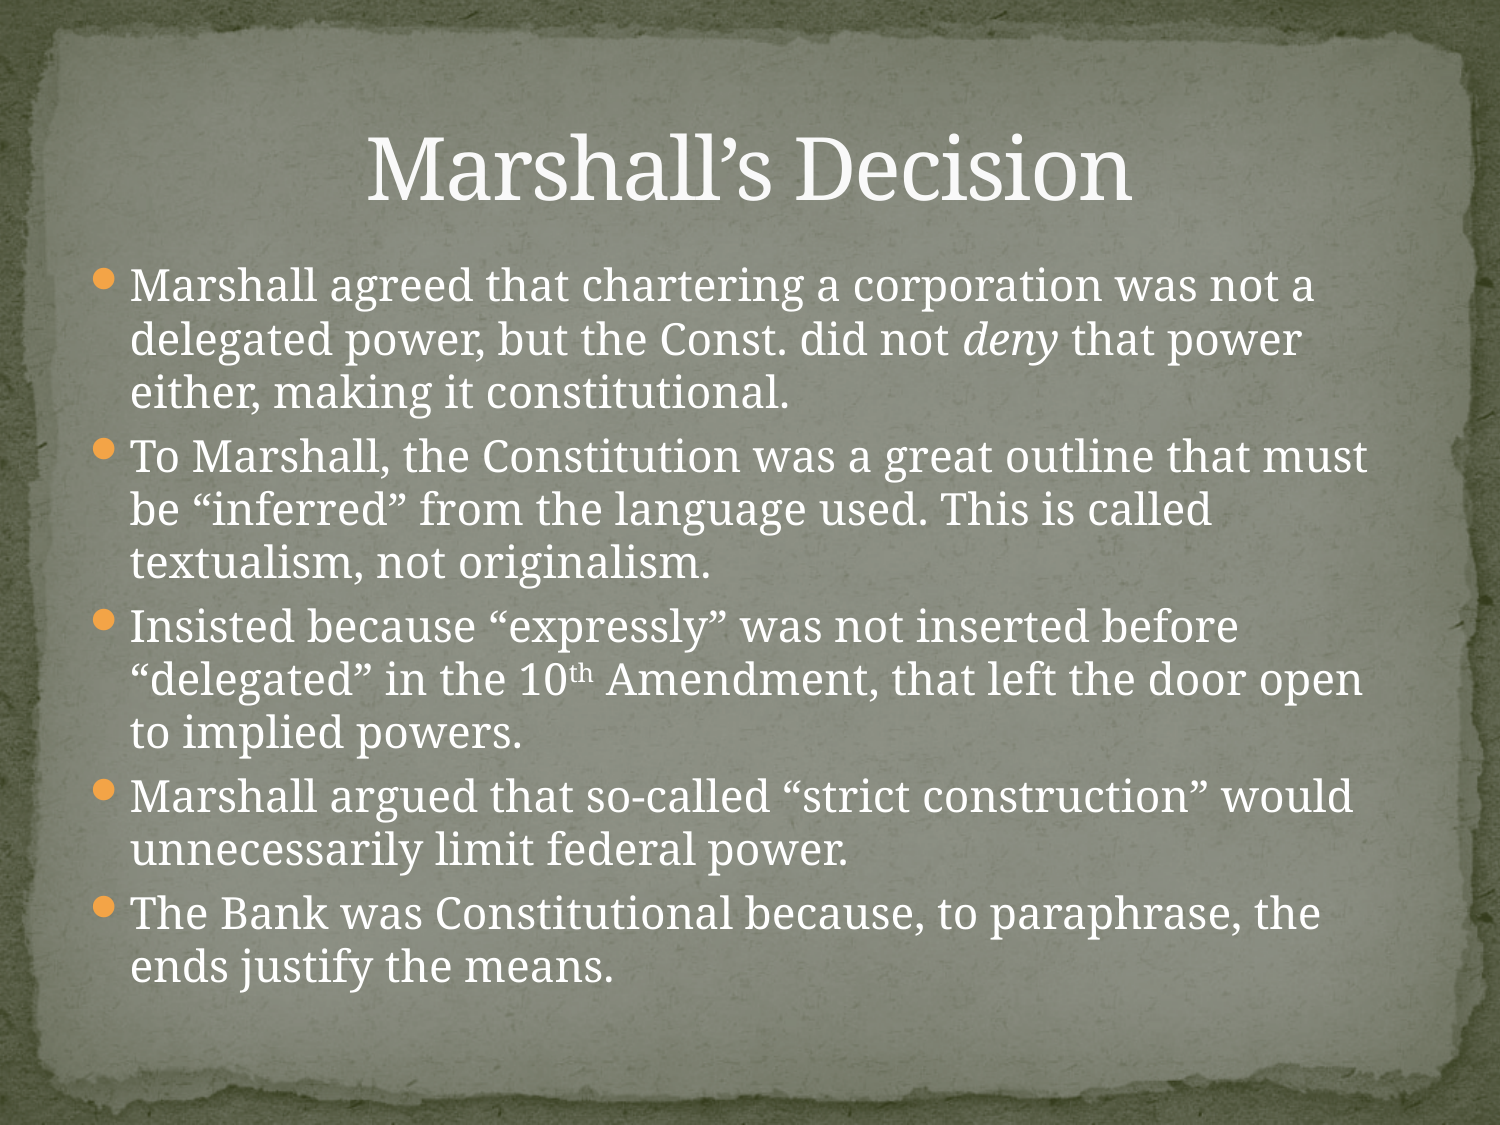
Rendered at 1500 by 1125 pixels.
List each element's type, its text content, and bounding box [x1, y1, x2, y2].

title Marshall’s Decision [74, 24, 1425, 225]
list Marshall agreed that chartering a corporation was not a delegated power, but the Const. did not deny that power either, making it constitutional. To Marshall, the Constitution was a great outline that must be “inferred” from the language used. This is called textualism, not originalism. Insisted because “expressly” was not inserted before “delegated” in the 10th Amendment, that left the door open to implied powers. Marshall argued that so-called “strict construction” would unnecessarily limit federal power. The Bank was Constitutional because, to paraphrase, the ends justify the means. [75, 249, 1425, 1000]
